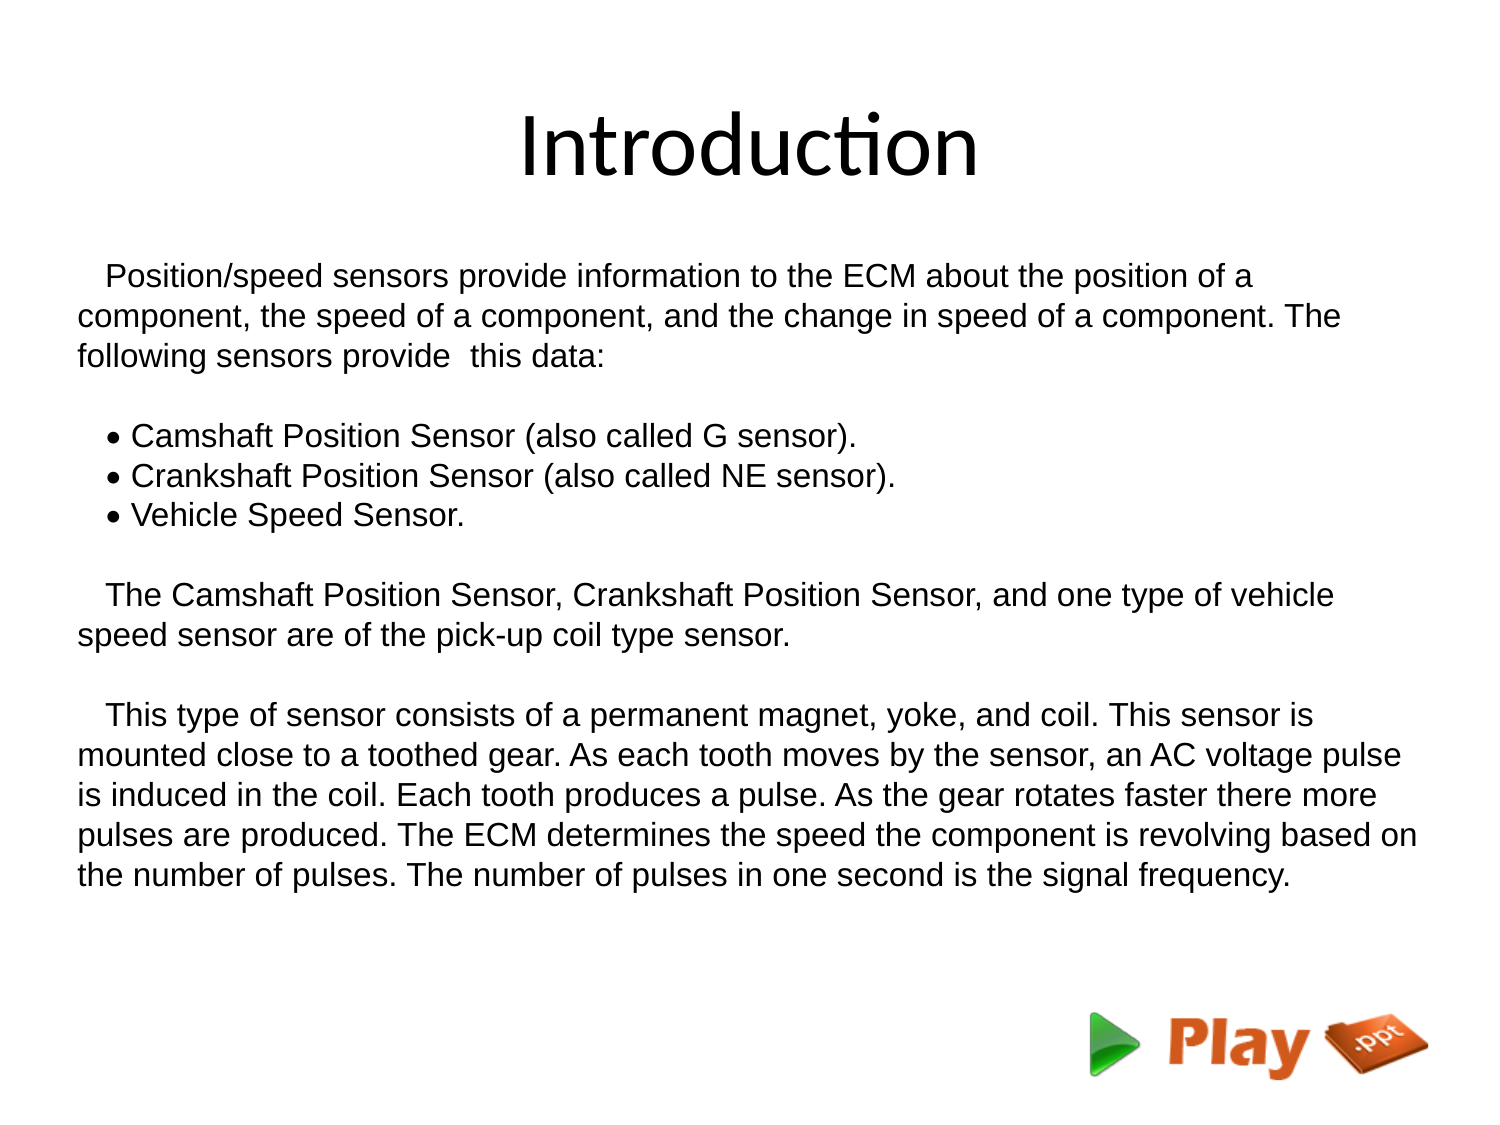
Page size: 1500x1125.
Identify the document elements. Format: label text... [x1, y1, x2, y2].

text_box Position/speed sensors provide information to the ECM about the position of a component, the speed of a component, and the change in speed of a component. The following sensors provide this data: • Camshaft Position Sensor (also called G sensor). • Crankshaft Position Sensor (also called NE sensor). • Vehicle Speed Sensor. The Camshaft Position Sensor, Crankshaft Position Sensor, and one type of vehicle speed sensor are of the pick-up coil type sensor. This type of sensor consists of a permanent magnet, yoke, and coil. This sensor is mounted close to a toothed gear. As each tooth moves by the sensor, an AC voltage pulse is induced in the coil. Each tooth produces a pulse. As the gear rotates faster there more pulses are produced. The ECM determines the speed the component is revolving based on the number of pulses. The number of pulses in one second is the signal frequency. [62, 216, 1450, 946]
picture [1062, 999, 1455, 1088]
title Introduction [75, 45, 1425, 216]
